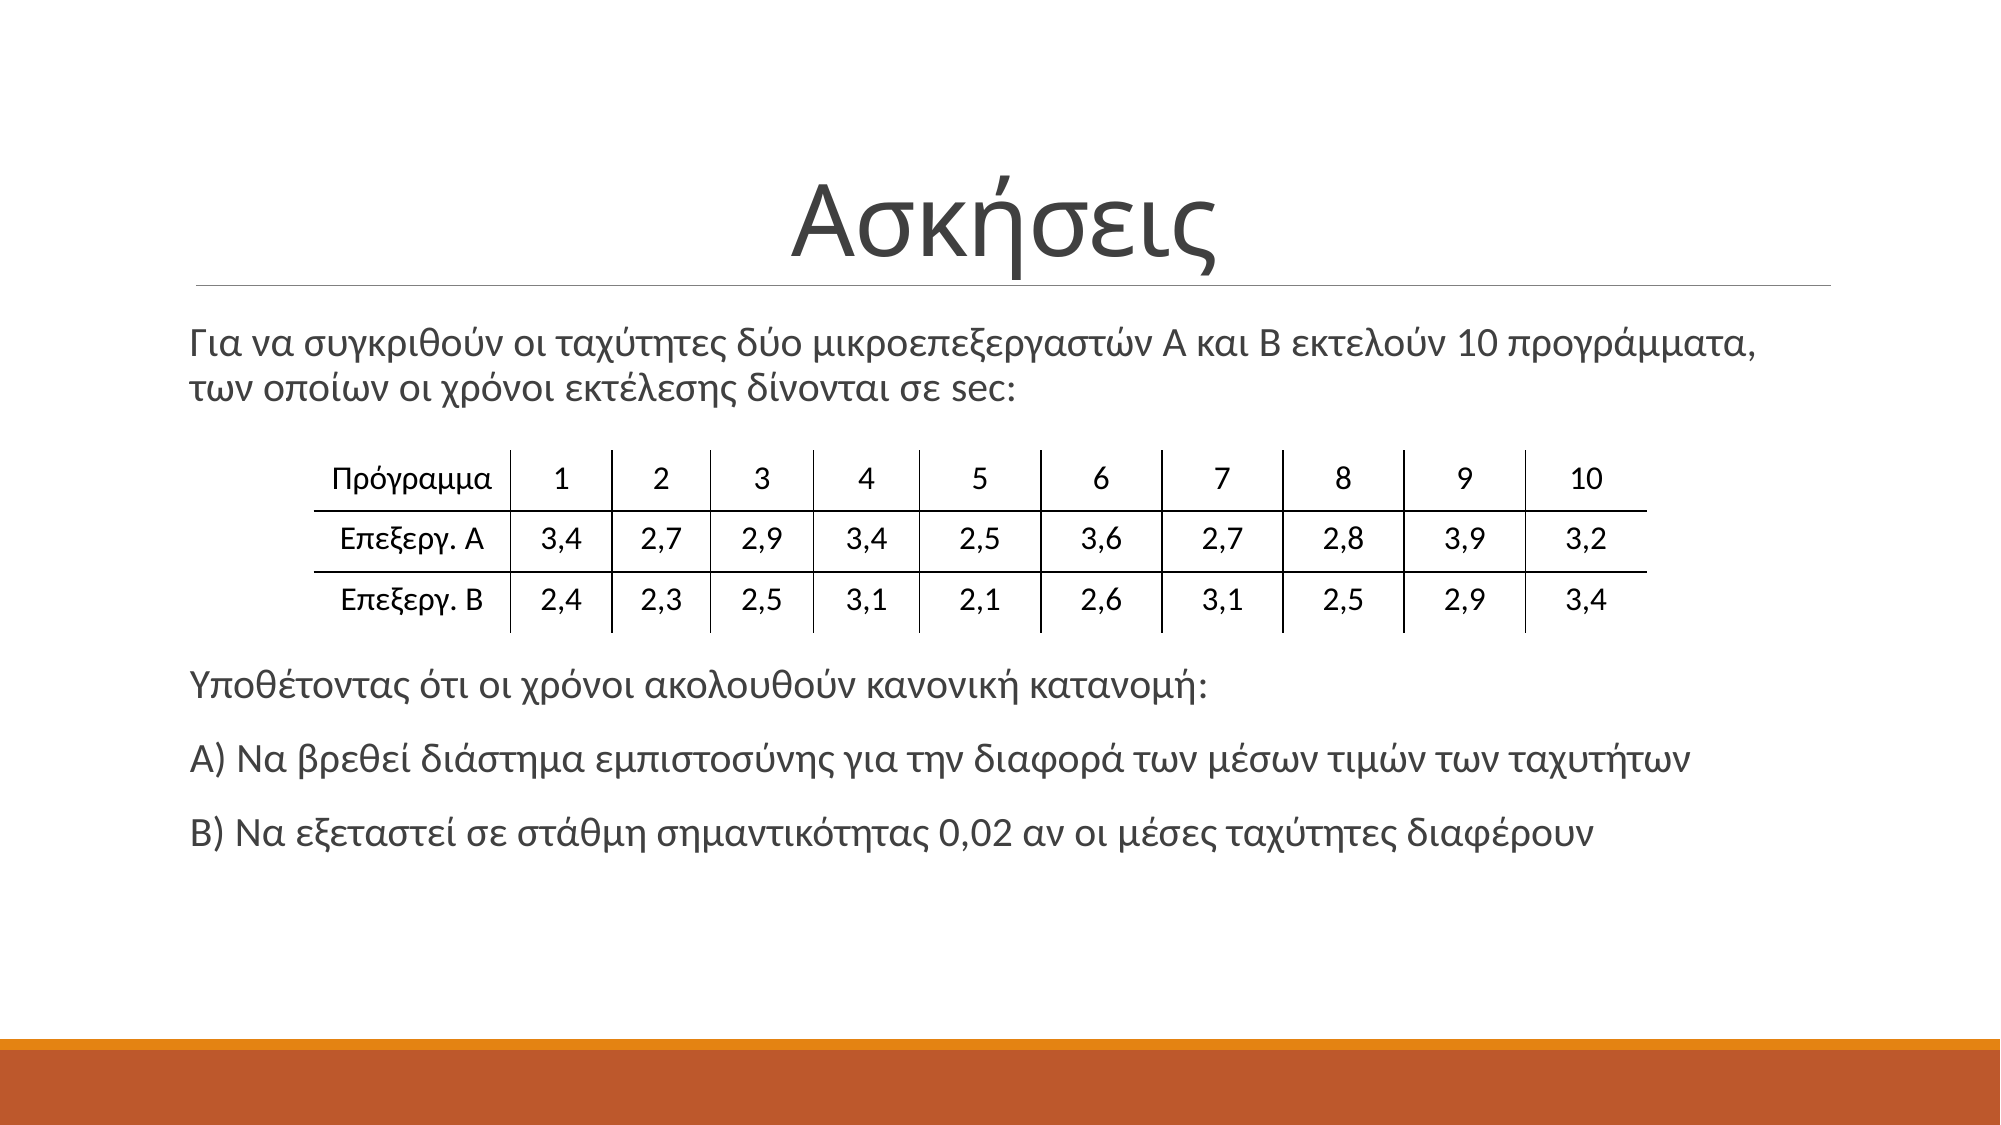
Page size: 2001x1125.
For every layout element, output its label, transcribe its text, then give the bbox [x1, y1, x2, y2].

table_cell 3,1 [1163, 573, 1282, 633]
table_cell Επεξεργ. Α [314, 512, 510, 571]
table_cell 2,8 [1284, 512, 1403, 571]
list Για να συγκριθούν οι ταχύτητες δύο μικροεπεξεργαστών Α και Β εκτελούν 10 προγράμματα, των οποίων οι χρόνοι εκτέλεσης δίνονται σε sec: Υποθέτοντας ότι οι χρόνοι ακολουθούν κανονική κατανομή: A) Να βρεθεί διάστημα εμπιστοσύνης για την διαφορά των μέσων τιμών των ταχυτήτων Β) Να εξεταστεί σε στάθμη σημαντικότητας 0,02 αν οι μέσες ταχύτητες διαφέρουν [174, 313, 1825, 974]
table_cell Επεξεργ. Β [314, 573, 510, 633]
table_cell 2,5 [920, 512, 1040, 571]
table_cell 3,9 [1405, 512, 1525, 571]
table_cell 3,4 [1526, 573, 1647, 633]
table_cell 3,2 [1526, 512, 1647, 571]
title Ασκήσεις [179, 47, 1830, 285]
table_header 2 [613, 450, 710, 510]
table_cell 2,5 [711, 573, 813, 633]
table_cell 2,1 [920, 573, 1040, 633]
table_cell 2,9 [1405, 573, 1525, 633]
table_header 6 [1042, 450, 1161, 510]
table_header 3 [711, 450, 813, 510]
table_cell 3,1 [814, 573, 919, 633]
table_cell 2,6 [1042, 573, 1161, 633]
table_cell 2,4 [511, 573, 611, 633]
table_header 4 [814, 450, 919, 510]
table_cell 3,4 [511, 512, 611, 571]
table_cell 2,7 [1163, 512, 1282, 571]
table_header 9 [1405, 450, 1525, 510]
table_cell 2,5 [1284, 573, 1403, 633]
table_cell 3,4 [814, 512, 919, 571]
table_cell 3,6 [1042, 512, 1161, 571]
table_cell 2,3 [613, 573, 710, 633]
table_cell 2,7 [613, 512, 710, 571]
table_header 10 [1526, 450, 1647, 510]
table_header 8 [1284, 450, 1403, 510]
table_header 7 [1163, 450, 1282, 510]
table_header Πρόγραμμα [314, 450, 510, 510]
table_header 1 [511, 450, 611, 510]
table_cell 2,9 [711, 512, 813, 571]
table_header 5 [920, 450, 1040, 510]
